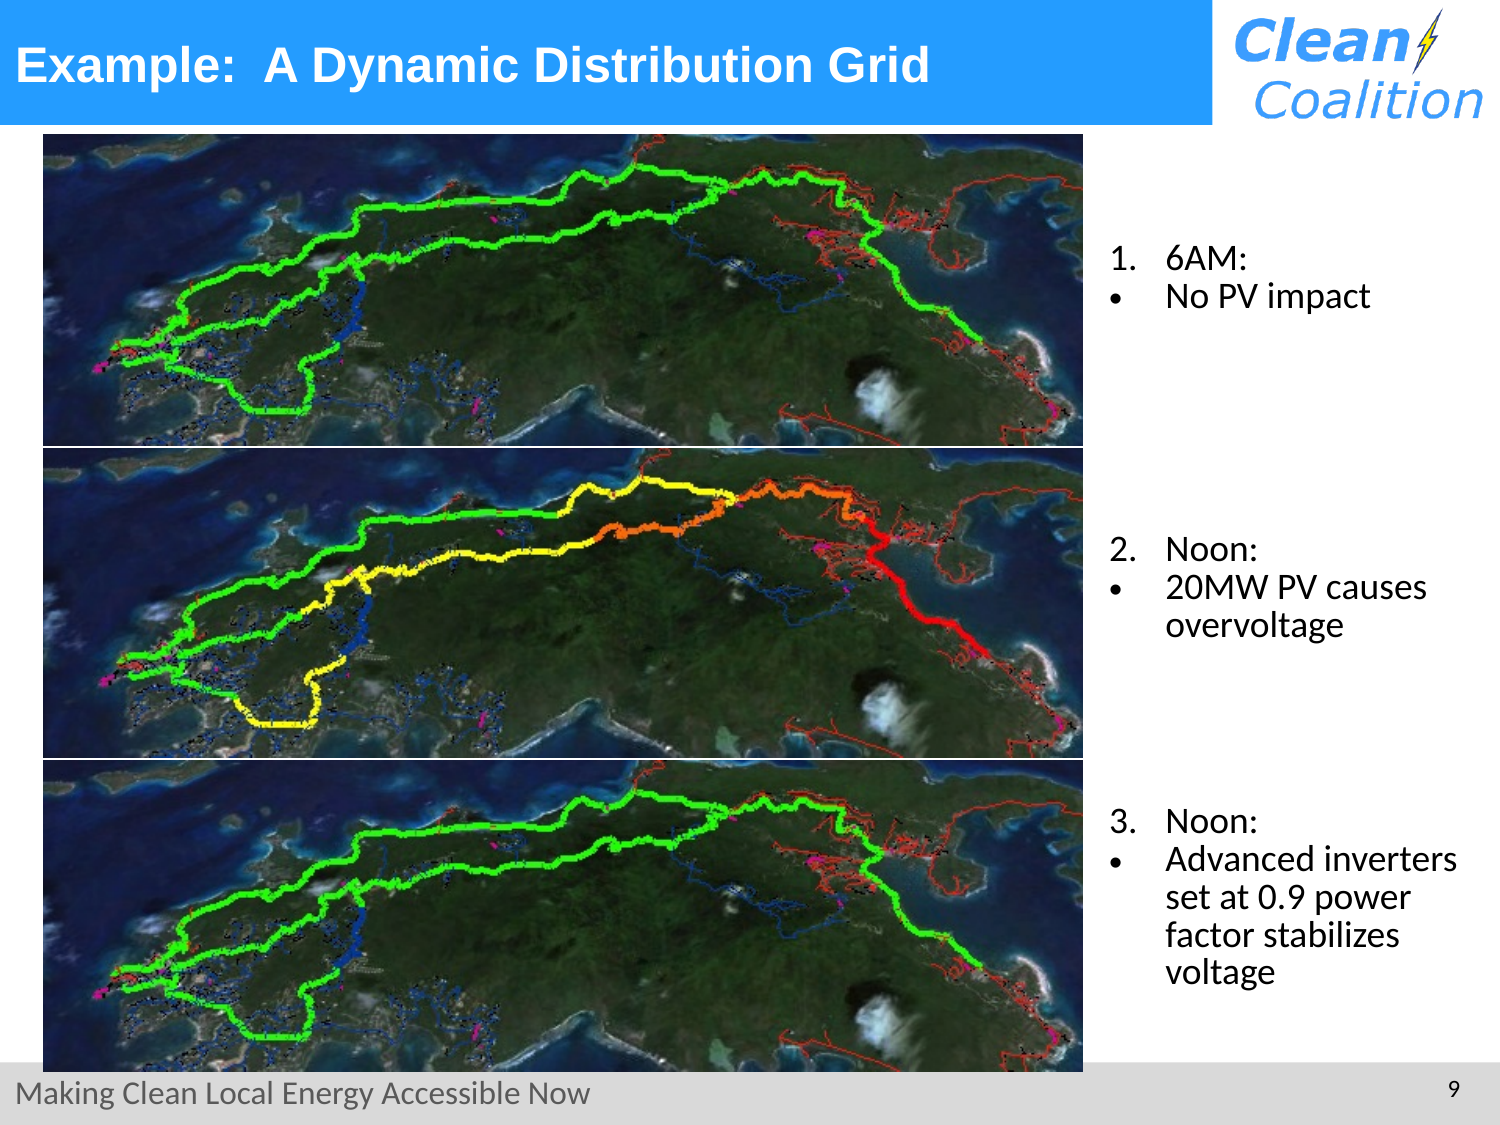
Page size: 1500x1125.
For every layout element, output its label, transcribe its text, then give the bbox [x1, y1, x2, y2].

table_cell Noon: Advanced inverters set at 0.9 power factor stabilizes voltage [1094, 745, 1475, 1055]
table_header 6AM: No PV impact [1094, 125, 1475, 435]
table_cell Noon: 20MW PV causes overvoltage [1094, 435, 1475, 745]
title Example: A Dynamic Distribution Grid [0, 0, 1200, 125]
picture [43, 134, 1083, 446]
picture [43, 760, 1083, 1072]
picture [43, 448, 1083, 759]
